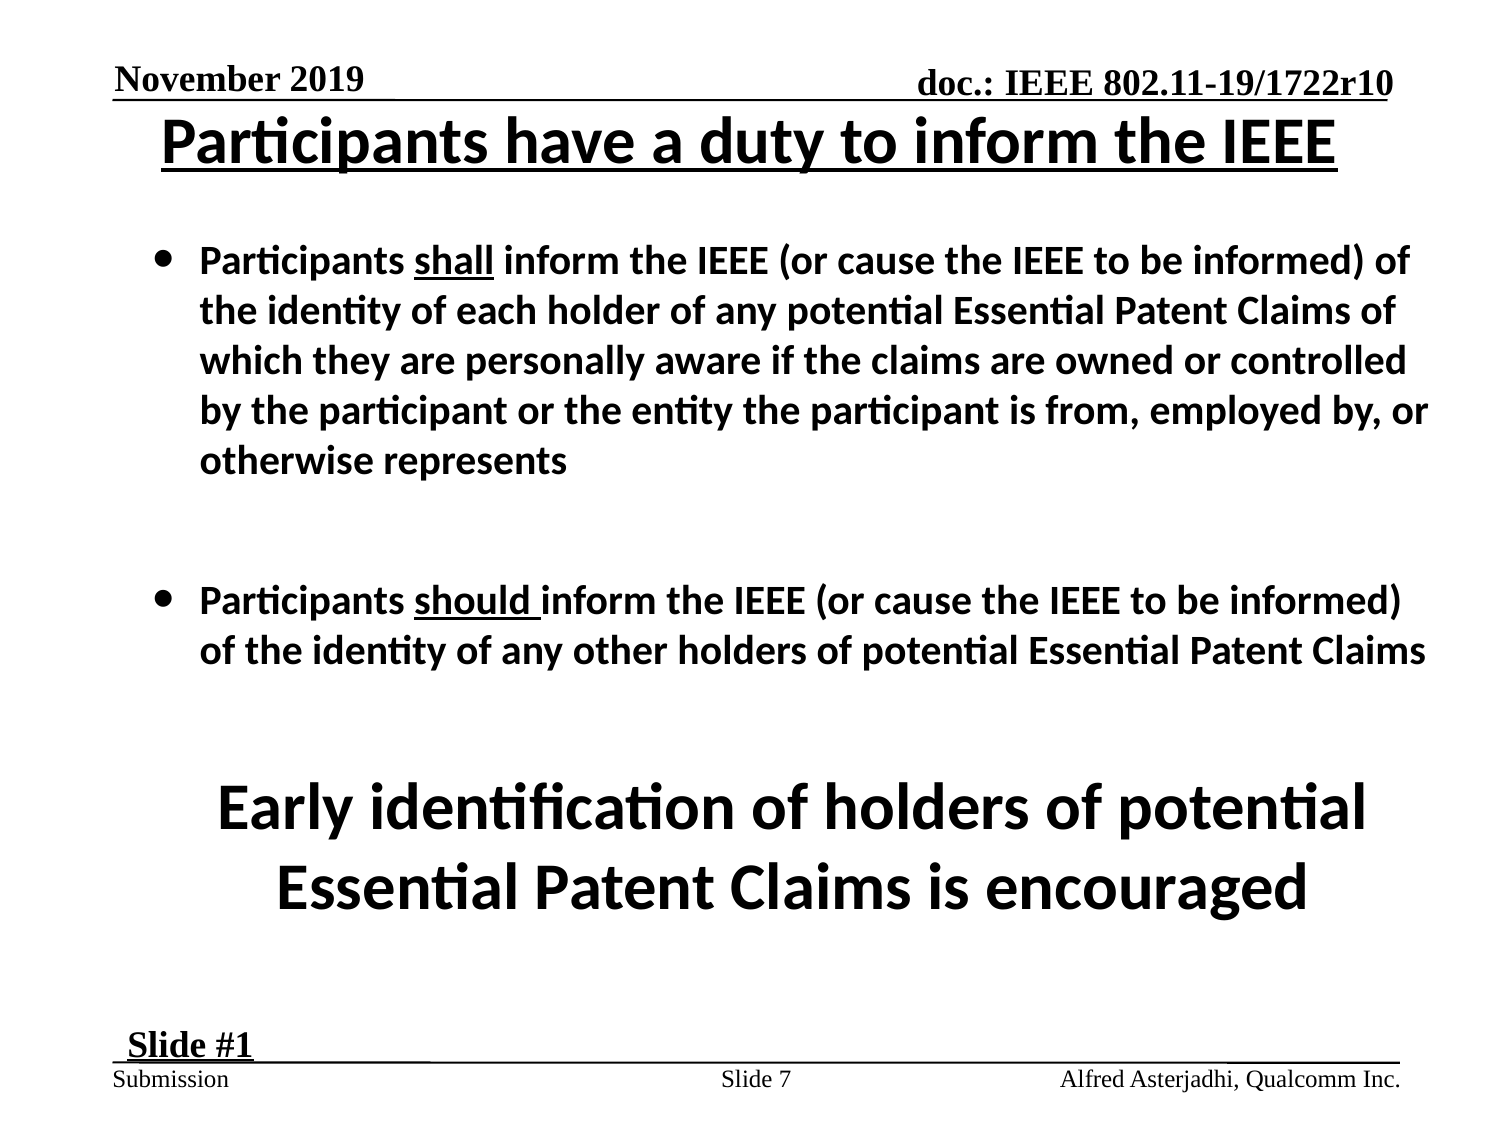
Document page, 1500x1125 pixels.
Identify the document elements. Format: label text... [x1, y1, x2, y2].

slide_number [114, 54, 423, 100]
footer Alfred Asterjadhi, Qualcomm Inc. [878, 1061, 1402, 1093]
slide_number Slide 7 [712, 1061, 800, 1123]
list Participants shall inform the IEEE (or cause the IEEE to be informed) of the identity of each holder of any potential Essential Patent Claims of which they are personally aware if the claims are owned or controlled by the participant or the entity the participant is from, employed by, or otherwise represents Participants should inform the IEEE (or cause the IEEE to be informed) of the identity of any other holders of potential Essential Patent Claims Early identification of holders of potential Essential Patent Claims is encouraged [62, 224, 1451, 901]
title Participants have a duty to inform the IEEE [112, 112, 1388, 163]
text_box Slide #1 [112, 1012, 269, 1073]
